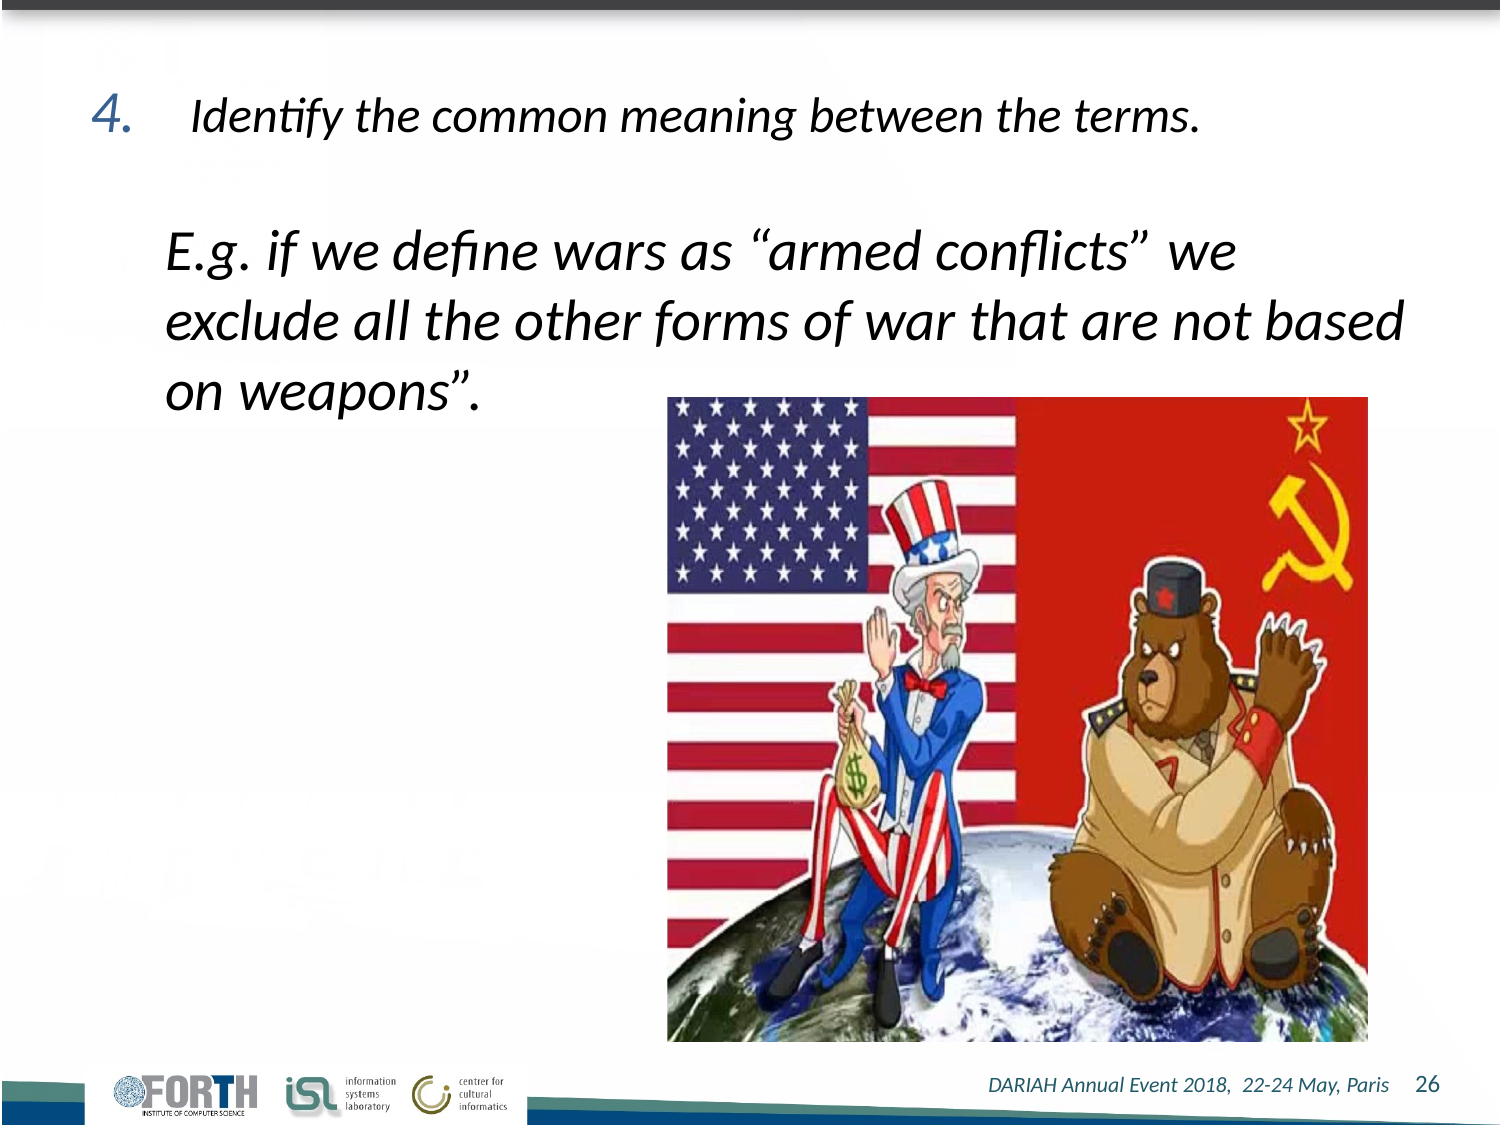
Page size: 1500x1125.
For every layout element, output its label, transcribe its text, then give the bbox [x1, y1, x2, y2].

picture [2, 0, 1500, 1125]
list Identify the common meaning between the terms. Ε.g. if we define wars as “armed conflicts” we exclude all the other forms of war that are not based on weapons”. [75, 75, 1425, 1005]
